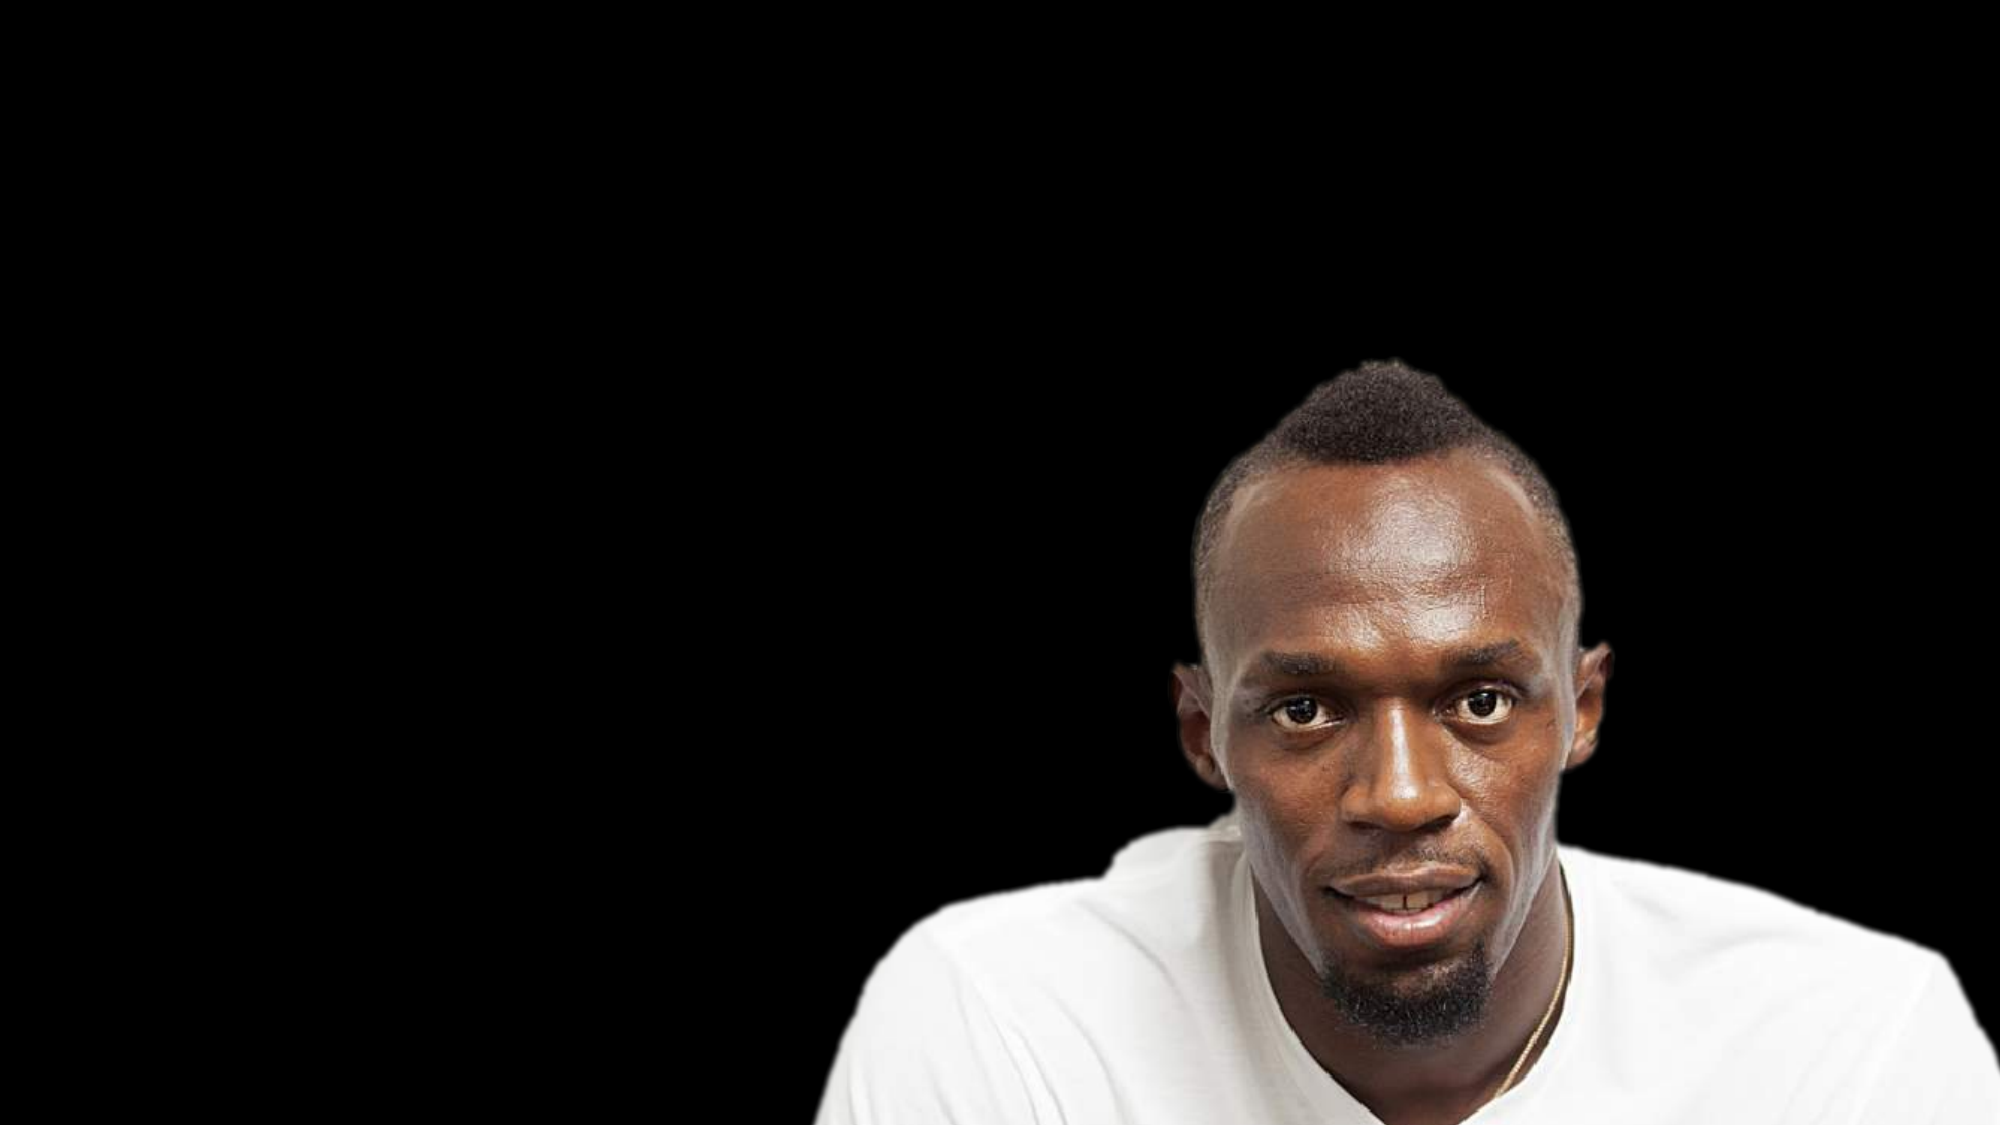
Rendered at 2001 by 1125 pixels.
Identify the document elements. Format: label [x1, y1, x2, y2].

picture [738, 293, 2000, 1125]
